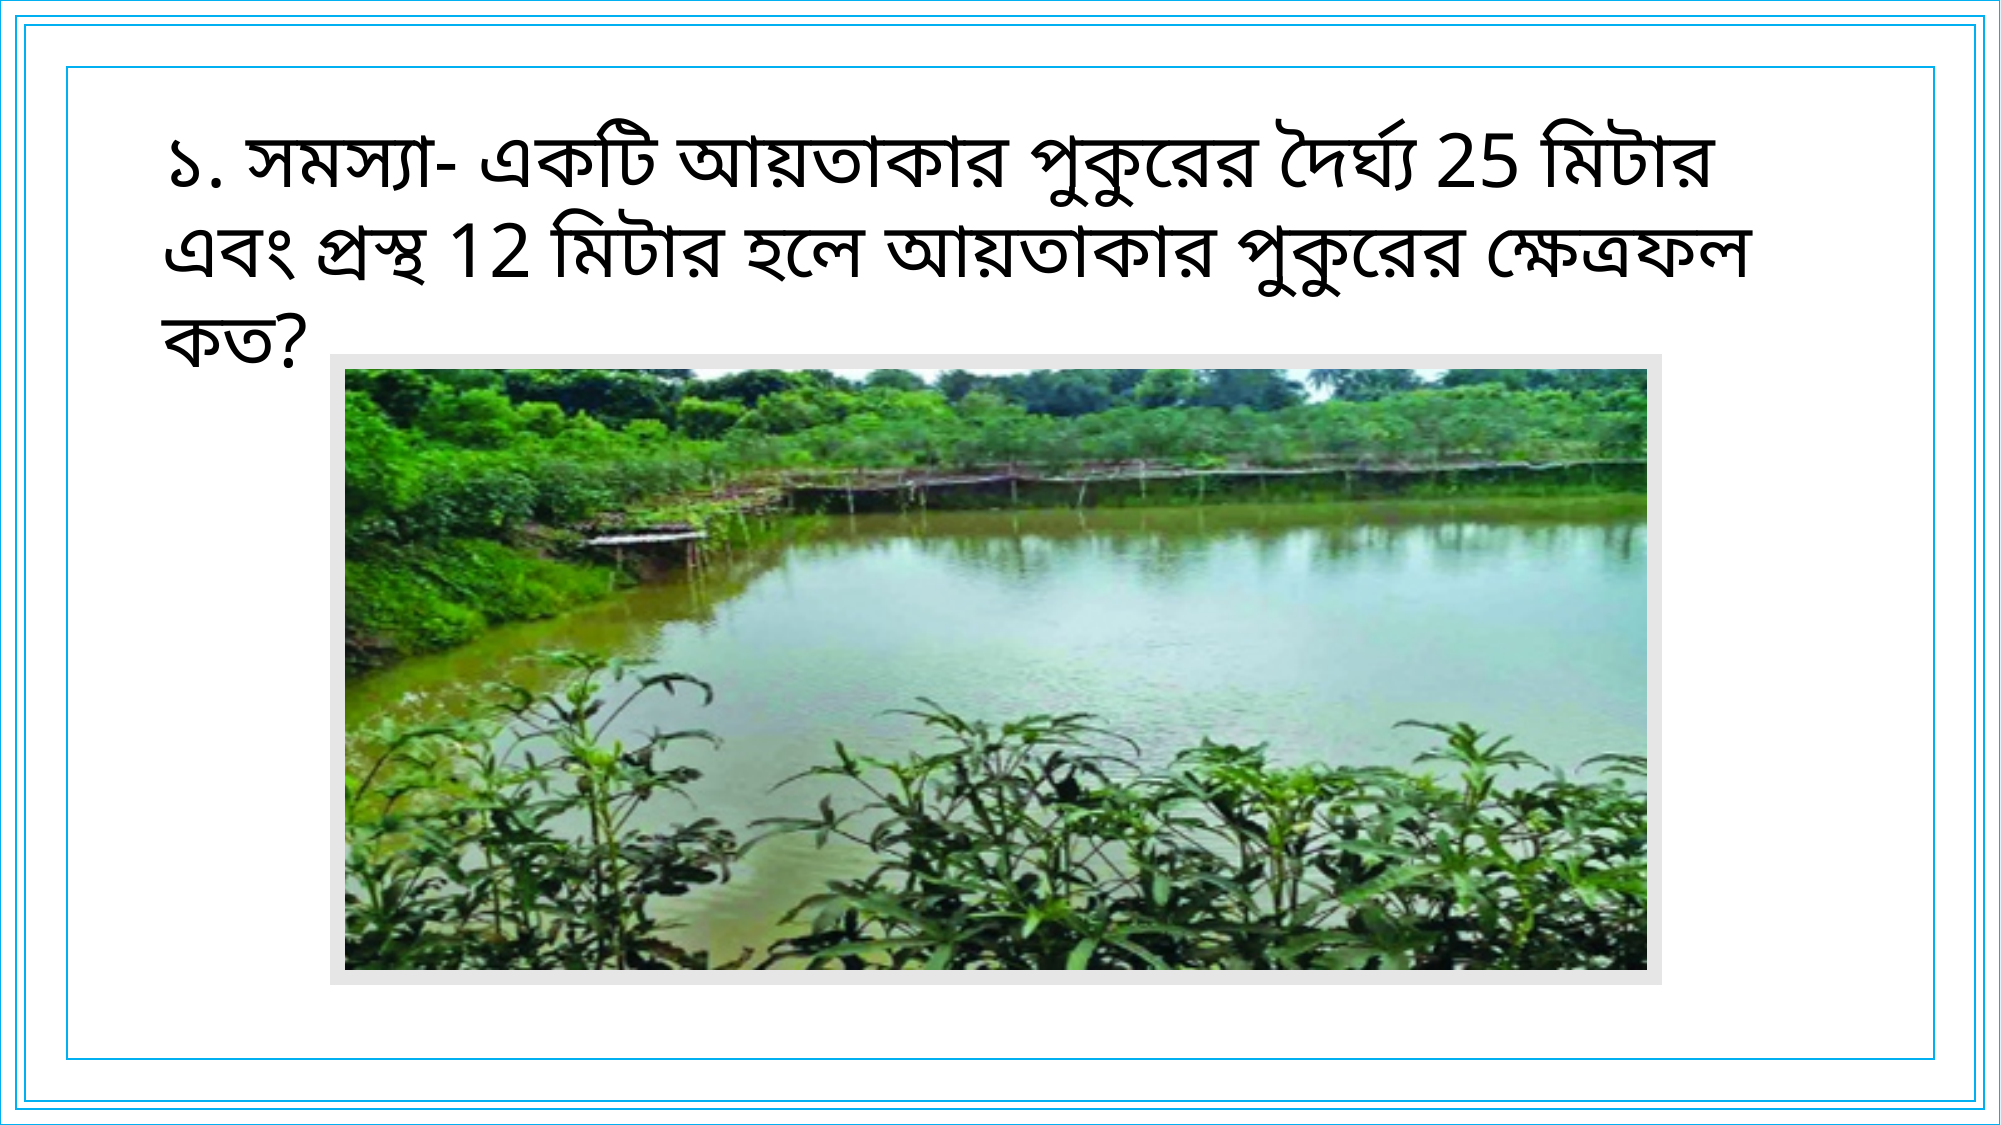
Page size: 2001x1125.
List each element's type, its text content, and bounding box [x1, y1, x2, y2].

picture [344, 368, 1648, 971]
text_box ১. সমস্যা- একটি আয়তাকার পুকুরের দৈর্ঘ্য 25 মিটার এবং প্রস্থ 12 মিটার হলে আয়তাকার পুকুরের ক্ষেত্রফল কত? [147, 104, 1792, 390]
